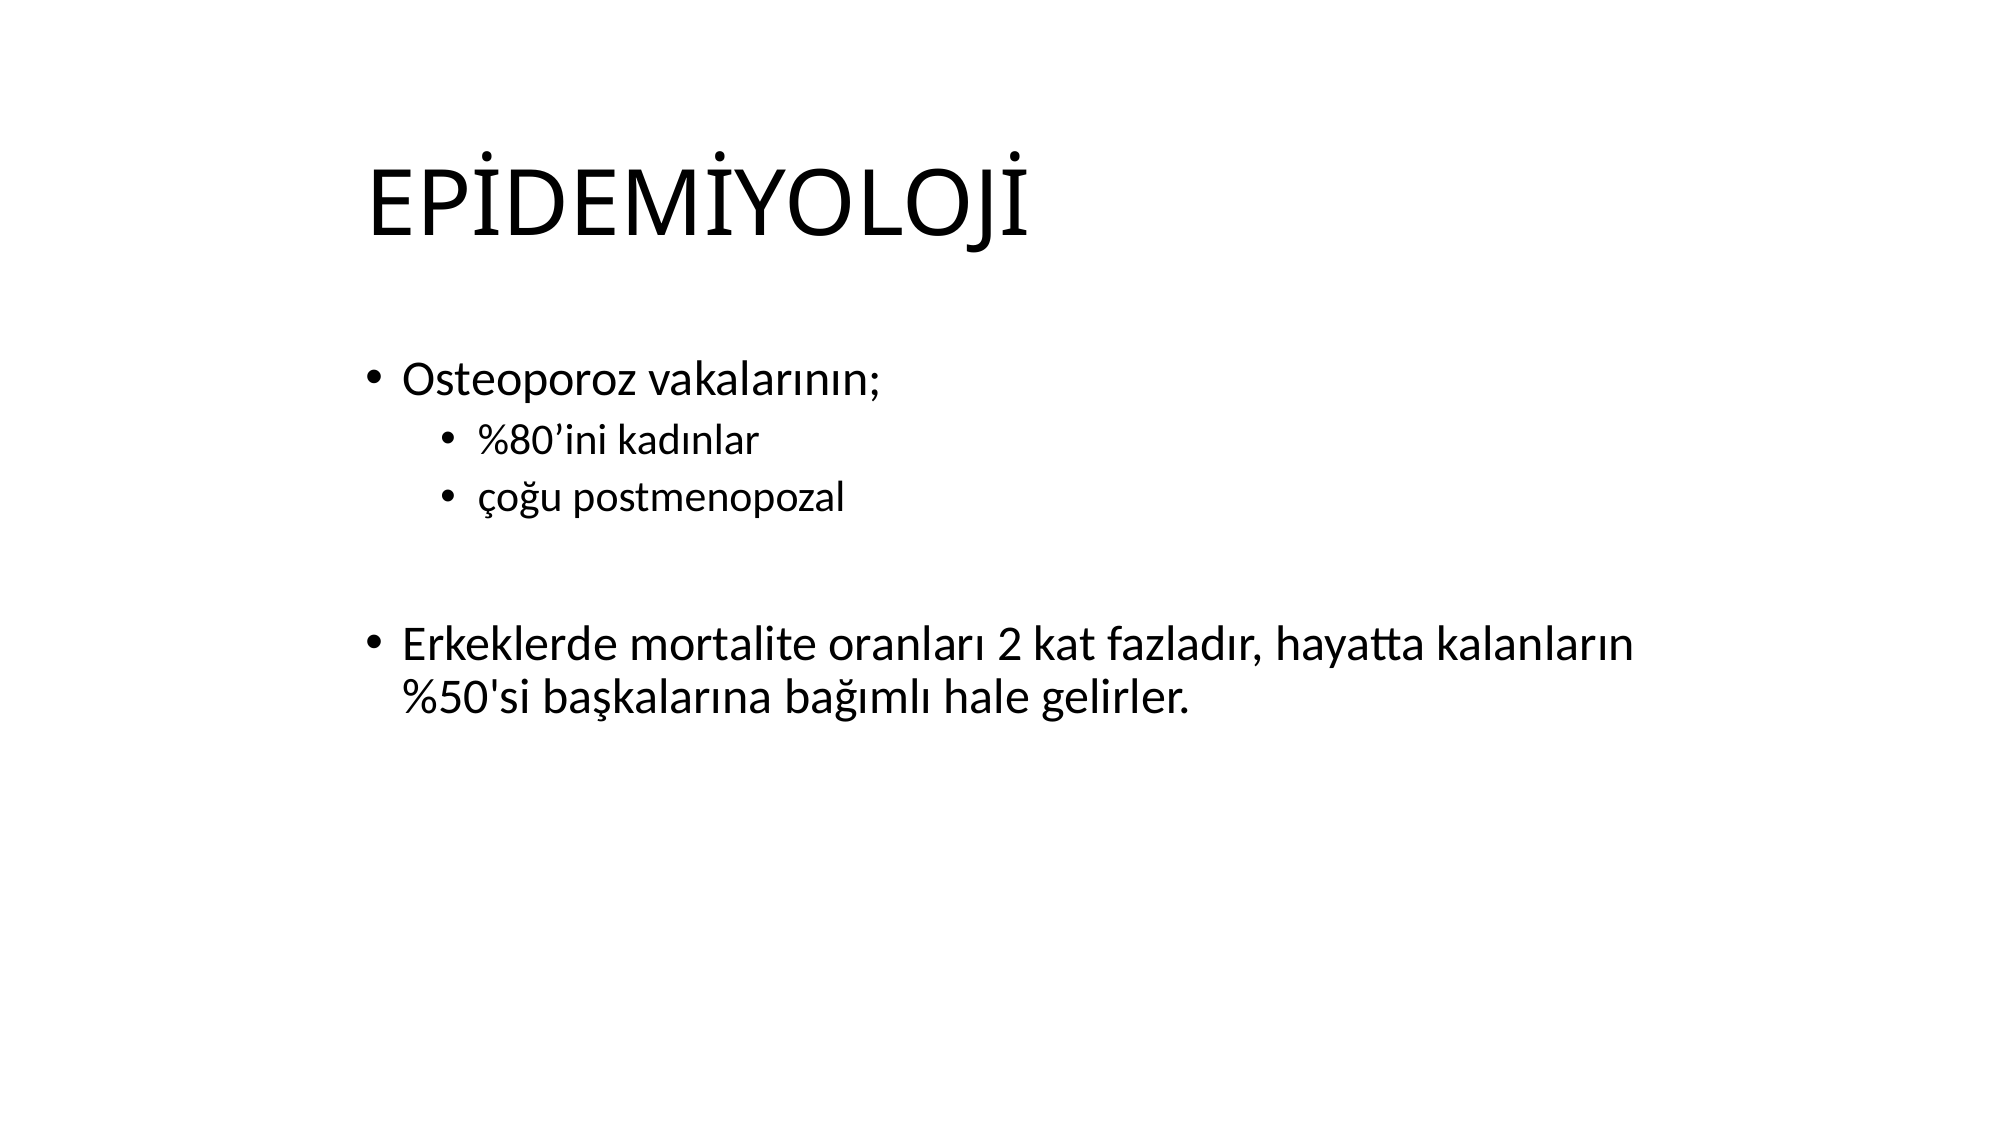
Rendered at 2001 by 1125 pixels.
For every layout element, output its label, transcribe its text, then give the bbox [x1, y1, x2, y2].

title EPİDEMİYOLOJİ [350, 125, 1688, 288]
list Osteoporoz vakalarının; %80’ini kadınlar çoğu postmenopozal Erkeklerde mortalite oranları 2 kat fazladır, hayatta kalanların %50'si başkalarına bağımlı hale gelirler. [350, 344, 1688, 1000]
